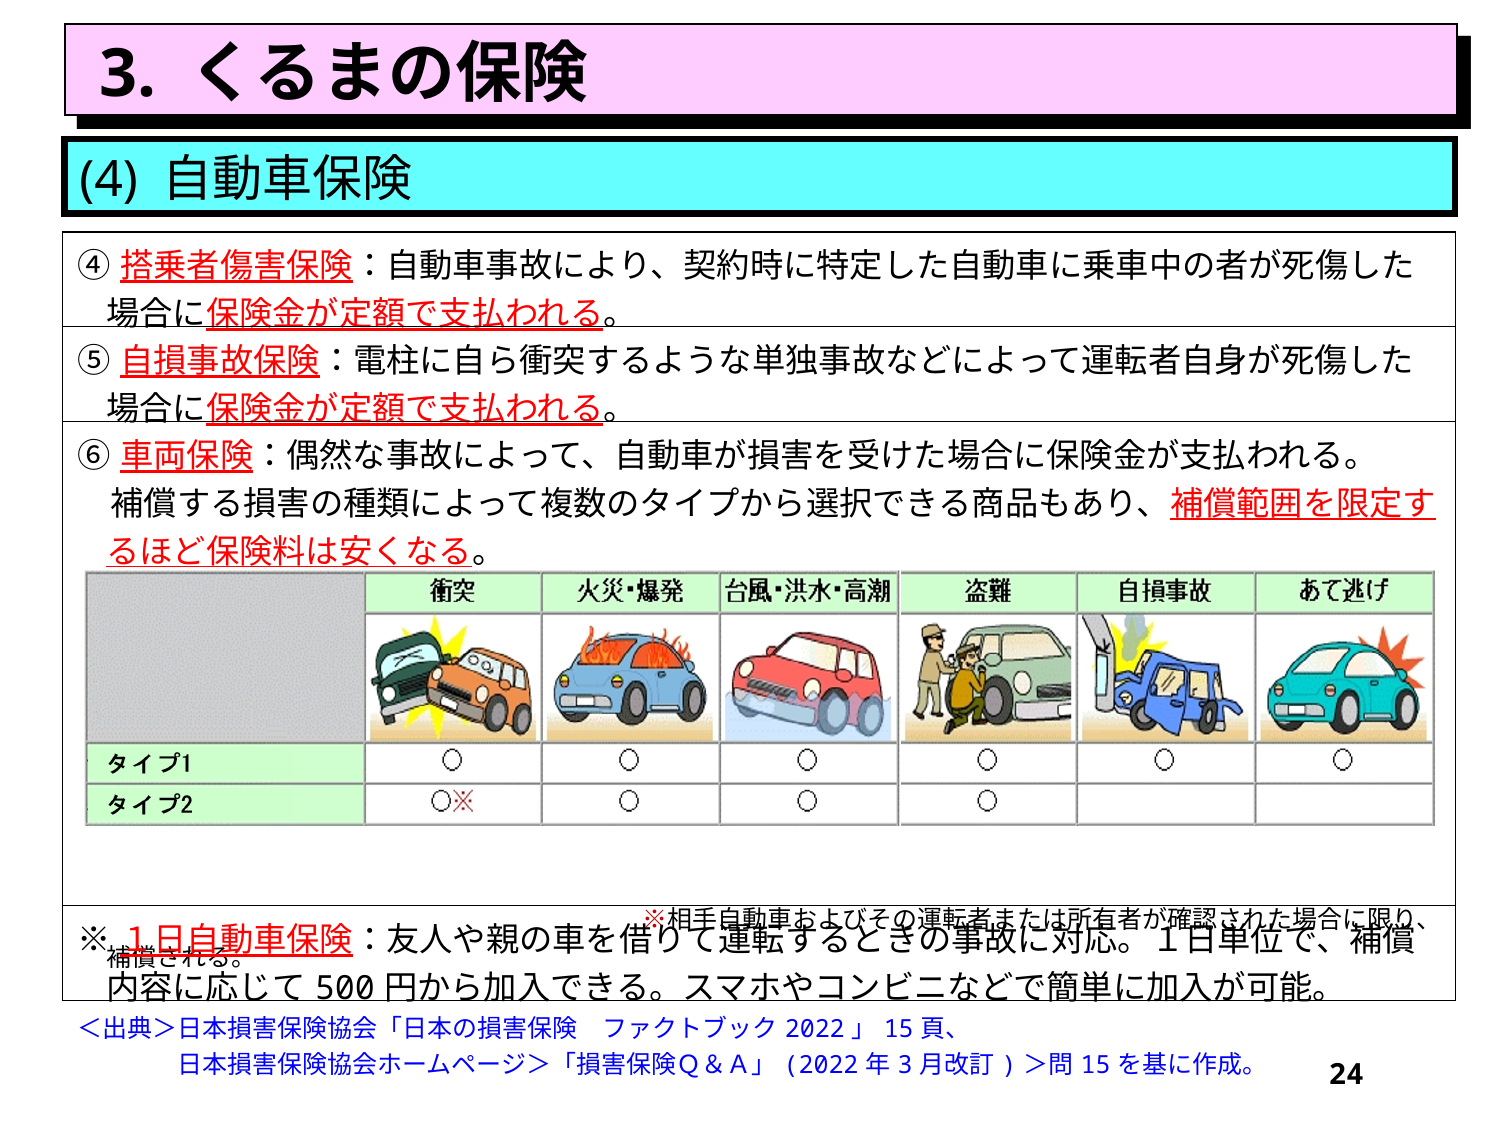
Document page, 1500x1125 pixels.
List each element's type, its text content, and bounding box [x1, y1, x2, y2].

text_box (4) 自動車保険 [64, 138, 1456, 214]
text_box 3. くるまの保険 [64, 23, 1458, 116]
table_cell ＜出典＞日本損害保険協会「日本の損害保険 ファクトブック2022」15頁、 日本損害保険協会ホームページ＞「損害保険Ｑ＆Ａ」(2022年3月改訂)＞問15を基に作成。 [63, 1001, 1455, 1075]
table_cell ⑤自損事故保険：電柱に自ら衝突するような単独事故などによって運転者自身が死傷した場合に保険金が定額で支払われる。 [63, 327, 1455, 421]
text_box 24 [1310, 1075, 1379, 1101]
table_cell ⑥車両保険：偶然な事故によって、自動車が損害を受けた場合に保険金が支払われる。 補償する損害の種類によって複数のタイプから選択できる商品もあり、補償範囲を限定するほど保険料は安くなる。 ※相手自動車およびその運転者または所有者が確認された場合に限り、補償される。 [63, 422, 1455, 905]
picture [82, 567, 1440, 826]
table_cell ※１日自動車保険：友人や親の車を借りて運転するときの事故に対応。１日単位で、補償内容に応じて500円から加入できる。スマホやコンビニなどで簡単に加入が可能。 [63, 906, 1455, 1000]
table_header ④搭乗者傷害保険：自動車事故により、契約時に特定した自動車に乗車中の者が死傷した場合に保険金が定額で支払われる。 [63, 233, 1455, 326]
